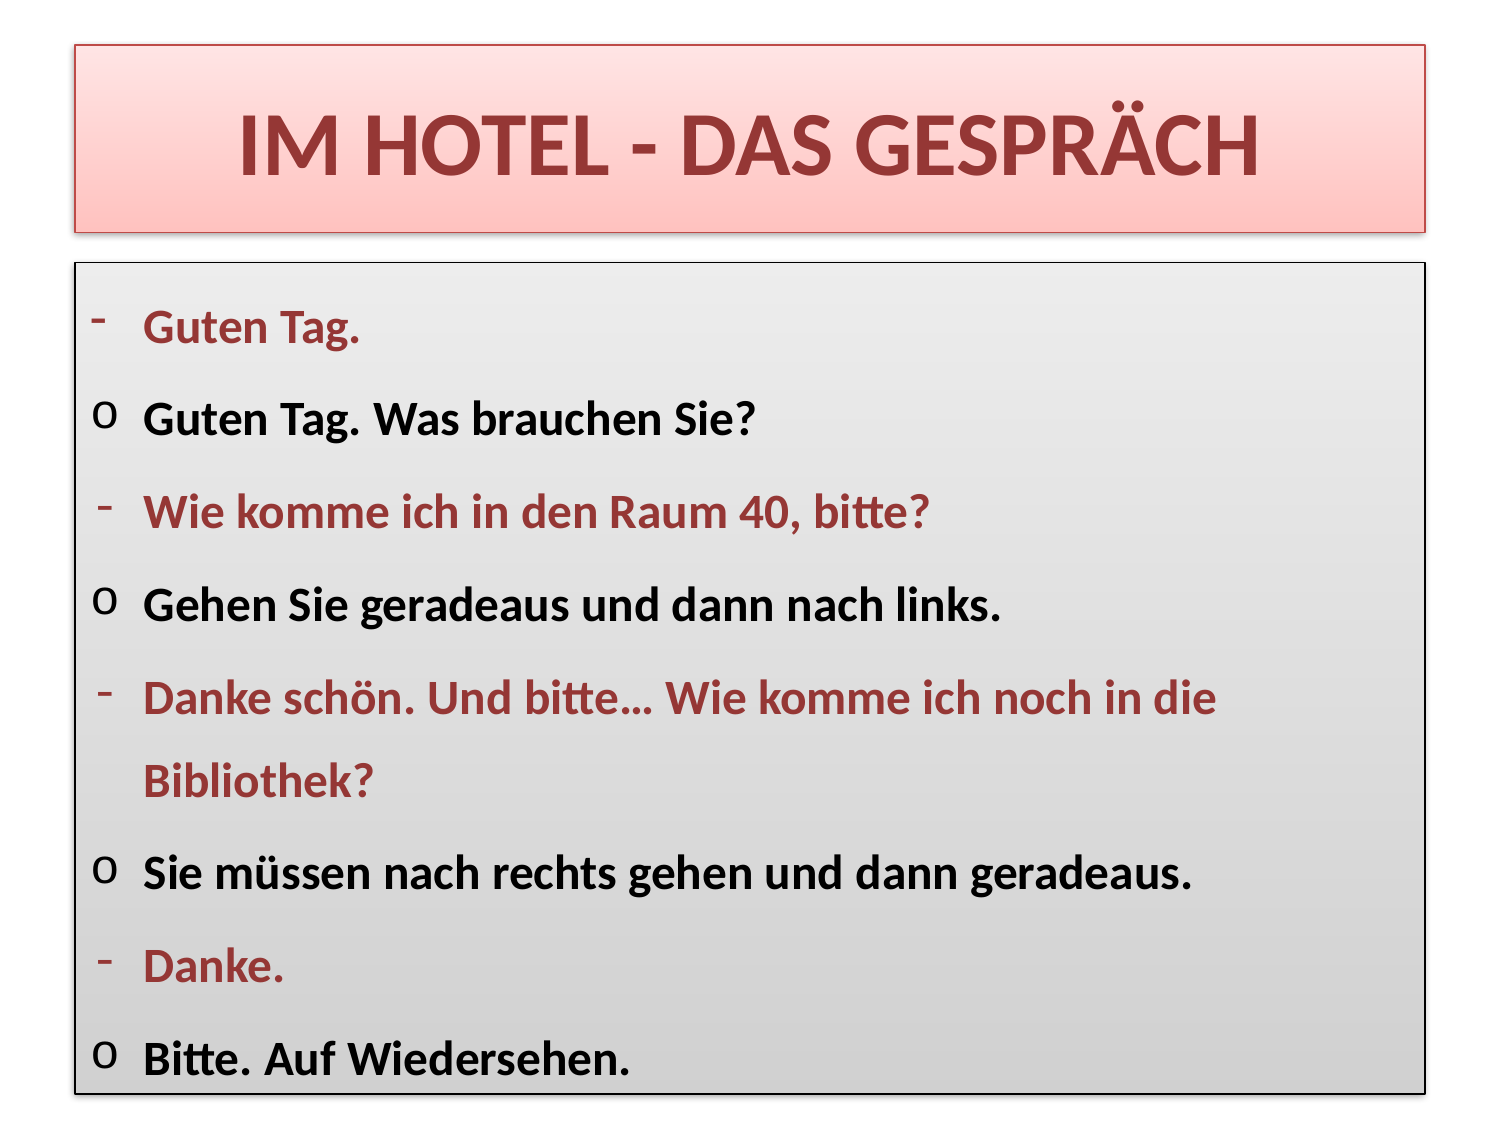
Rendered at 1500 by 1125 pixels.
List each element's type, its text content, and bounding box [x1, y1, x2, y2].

list Guten Tag. Guten Tag. Was brauchen Sie? Wie komme ich in den Raum 40, bitte? Gehen Sie geradeaus und dann nach links. Danke schön. Und bitte… Wie komme ich noch in die Bibliothek? Sie müssen nach rechts gehen und dann geradeaus. Danke. Bitte. Auf Wiedersehen. [74, 262, 1426, 1095]
title IM HOTEL - DAS GESPRÄCH [74, 44, 1426, 233]
